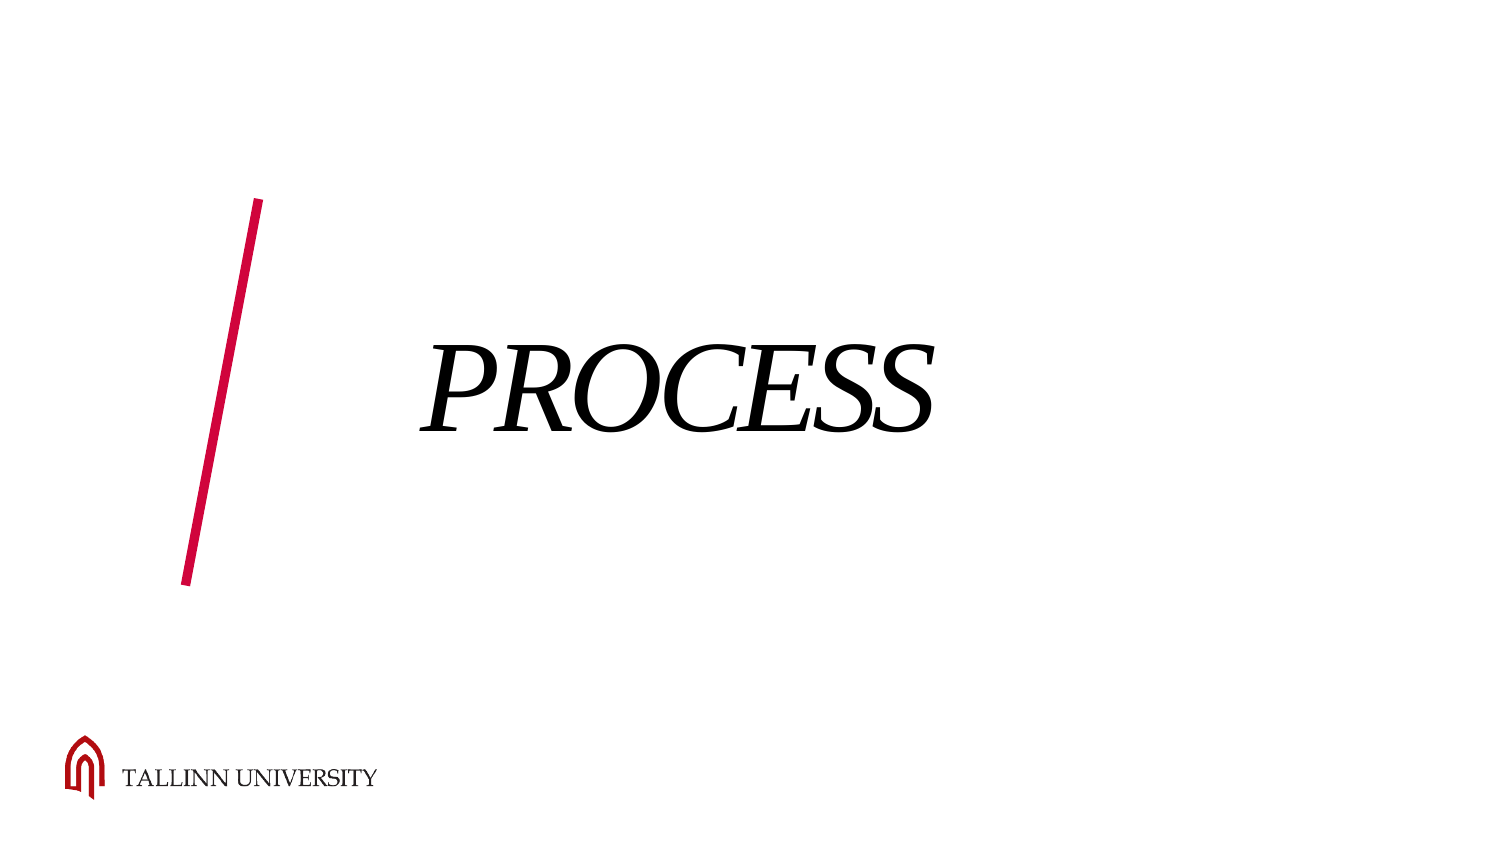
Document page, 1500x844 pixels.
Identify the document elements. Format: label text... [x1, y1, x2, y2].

picture [65, 735, 377, 800]
title ProCess [405, 233, 1379, 580]
